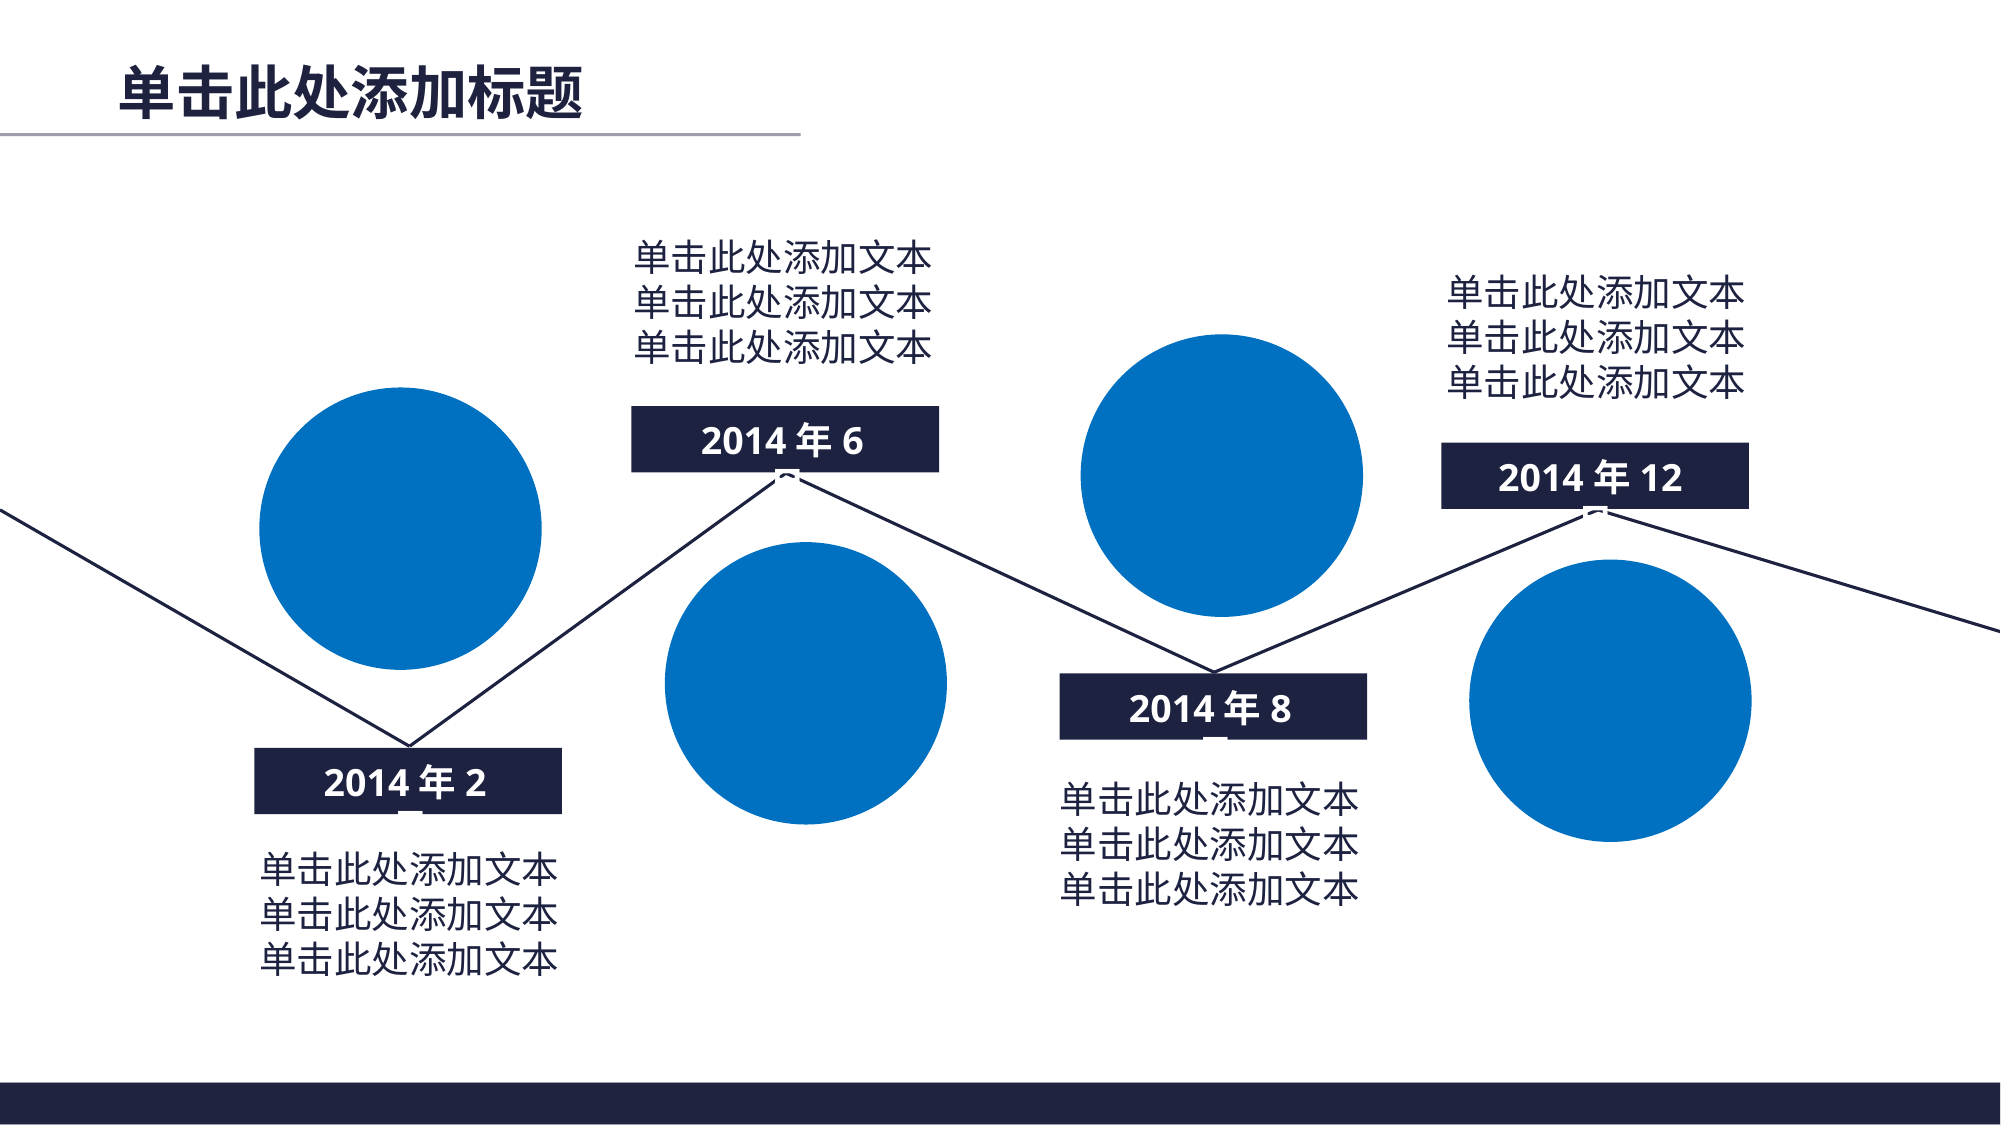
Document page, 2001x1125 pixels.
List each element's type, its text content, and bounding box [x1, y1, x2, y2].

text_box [254, 747, 562, 814]
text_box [1469, 559, 1752, 842]
text_box 单击此处添加标题 [103, 48, 736, 134]
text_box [664, 542, 947, 825]
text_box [1441, 442, 1749, 509]
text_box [1080, 334, 1363, 617]
text_box 单击此处添加文本 单击此处添加文本 单击此处添加文本 [242, 838, 576, 989]
text_box 单击此处添加文本 单击此处添加文本 单击此处添加文本 [1429, 261, 1763, 412]
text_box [259, 387, 542, 670]
text_box 单击此处添加文本 单击此处添加文本 单击此处添加文本 [1042, 768, 1377, 919]
text_box 单击此处添加文本 单击此处添加文本 单击此处添加文本 [616, 226, 950, 377]
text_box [631, 406, 940, 473]
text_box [1059, 673, 1368, 740]
